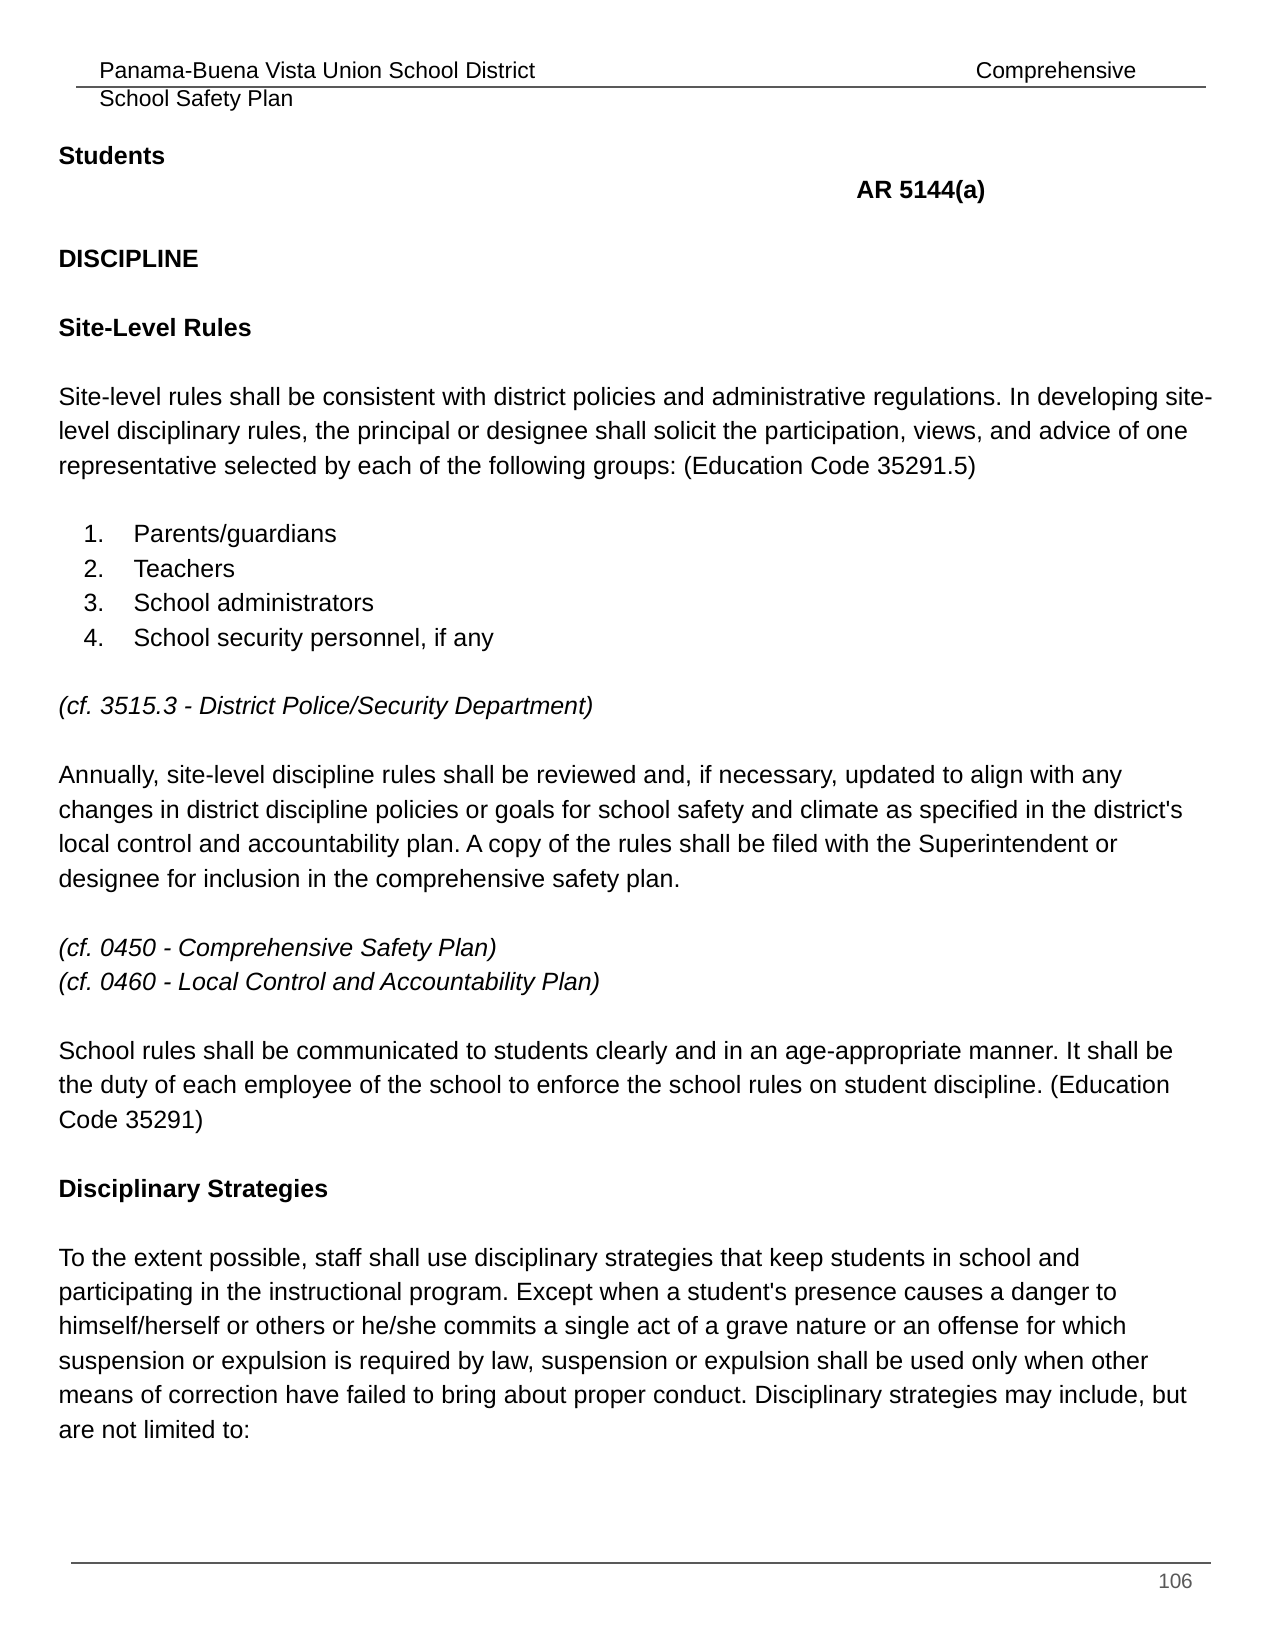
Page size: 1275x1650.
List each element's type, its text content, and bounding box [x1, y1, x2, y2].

list Students AR 5144(a) DISCIPLINE Site-Level Rules Site-level rules shall be consistent with district policies and administrative regulations. In developing site-level disciplinary rules, the principal or designee shall solicit the participation, views, and advice of one representative selected by each of the following groups: (Education Code 35291.5) Parents/guardians Teachers School administrators School security personnel, if any (cf. 3515.3 - District Police/Security Department) Annually, site-level discipline rules shall be reviewed and, if necessary, updated to align with any changes in district discipline policies or goals for school safety and climate as specified in the district's local control and accountability plan. A copy of the rules shall be filed with the Superintendent or designee for inclusion in the comprehensive safety plan. (cf. 0450 - Comprehensive Safety Plan) (cf. 0460 - Local Control and Accountability Plan) School rules shall be communicated to students clearly and in an age-appropriate manner. It shall be the duty of each employee of the school to enforce the school rules on student discipline. (Education Code 35291) Disciplinary Strategies To the extent possible, staff shall use disciplinary strategies that keep students in school and participating in the instructional program. Except when a student's presence causes a danger to himself/herself or others or he/she commits a single act of a grave nature or an offense for which suspension or expulsion is required by law, suspension or expulsion shall be used only when other means of correction have failed to bring about proper conduct. Disciplinary strategies may include, but are not limited to: [43, 119, 1232, 1429]
slide_number ‹#› [1131, 1552, 1208, 1623]
